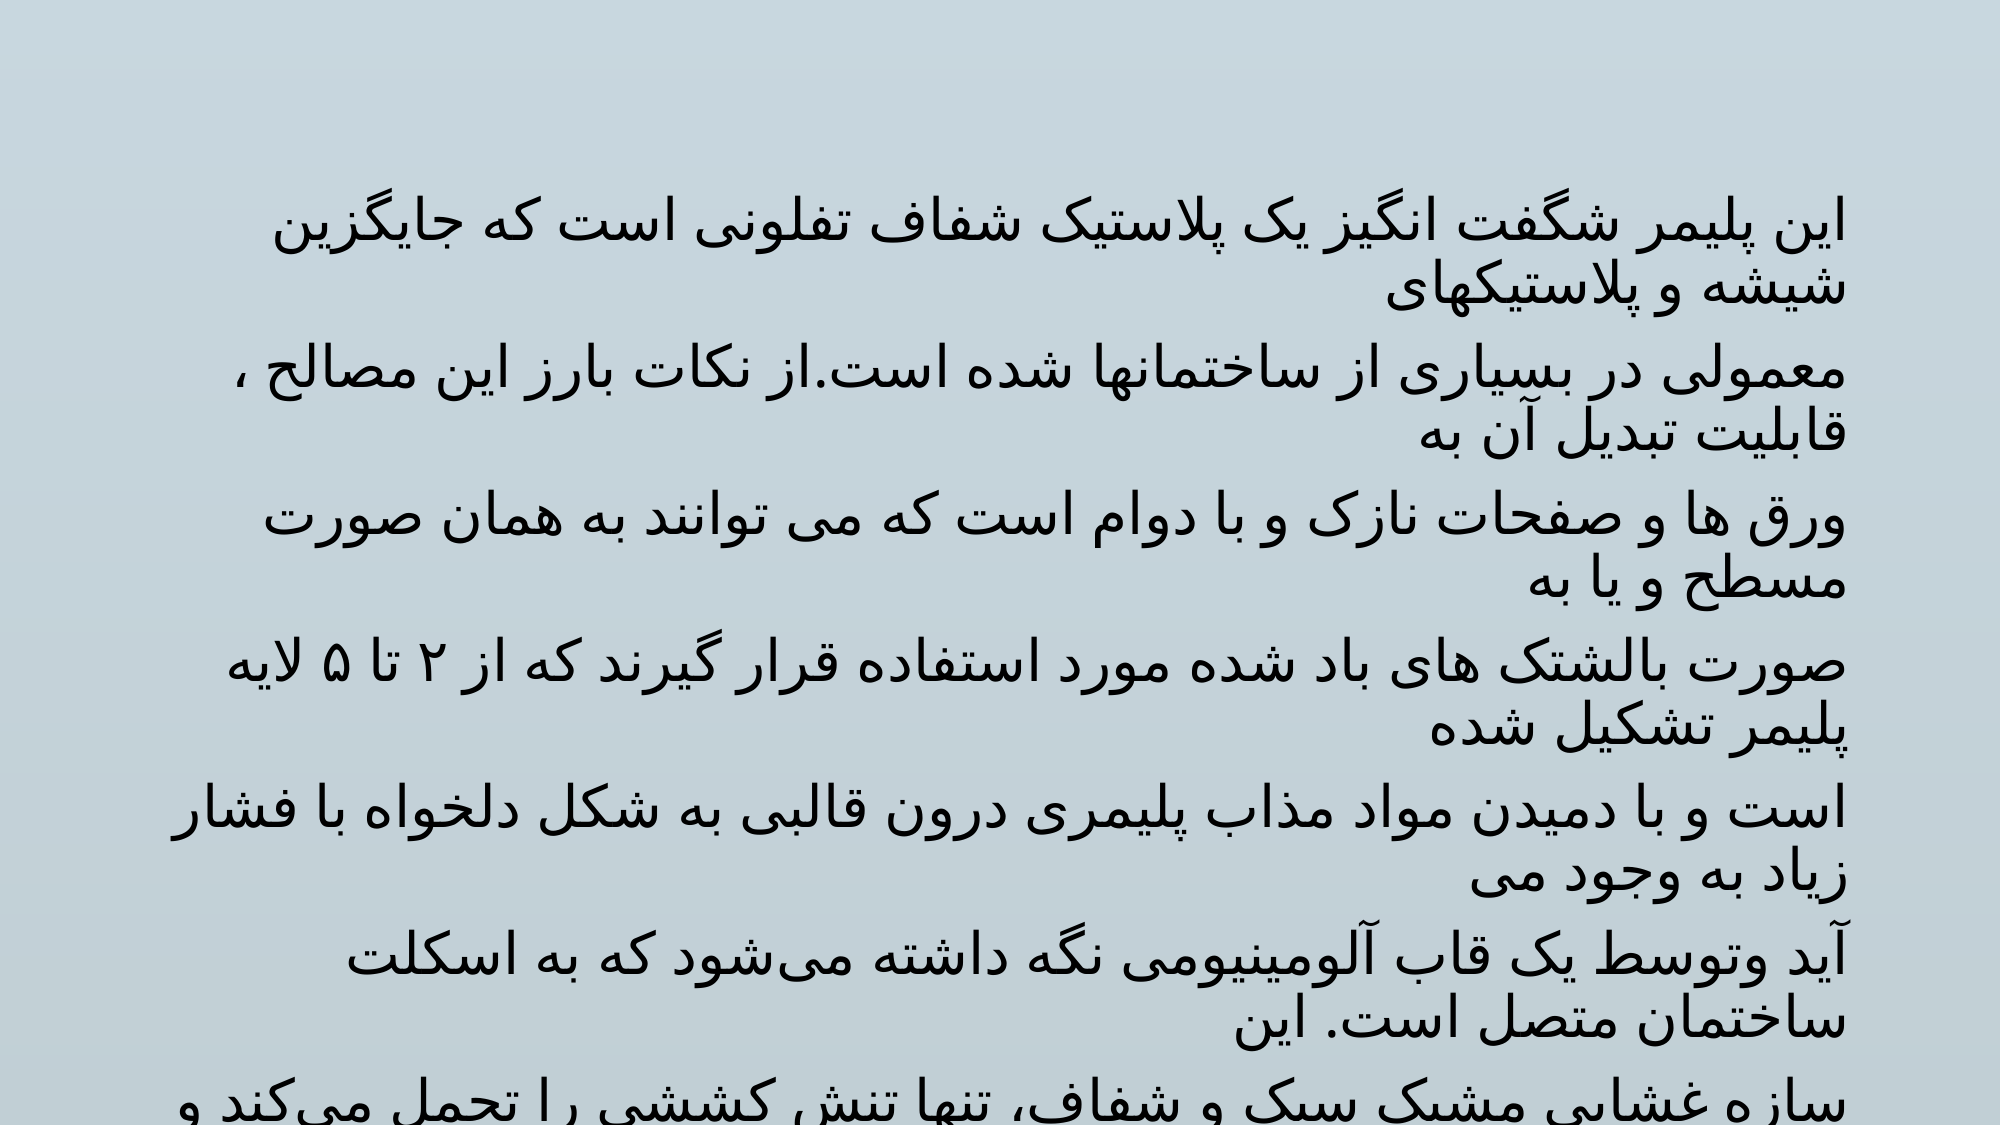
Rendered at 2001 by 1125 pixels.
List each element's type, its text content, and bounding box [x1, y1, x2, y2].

list این پلیمر شگفت انگیز یک پلاستیک شفاف تفلونی است که جایگزین شیشه و پلاستیکهای معمولی در بسیاری از ساختمانها شده است.از نکات بارز این مصالح ، قابلیت تبدیل آن به ورق ها و صفحات نازک و با دوام است که می توانند به همان صورت مسطح و یا به صورت بالشتک های باد شده مورد استفاده قرار گیرند که از ۲ تا ۵ لایه پلیمر تشکیل شده است و با دمیدن مواد مذاب پلیمری درون قالبی به شکل دلخواه با فشار زیاد به وجود می آید وتوسط یک قاب آلومینیومی نگه داشته می‌شود که به اسکلت ساختمان متصل است. این سازه غشایی مشبک سبک و شفاف، تنها تنش کششی را تحمل می‌کند و وزن پوسته خارجی و سیستم باربر سازه را به حداقل ممکن میرساند. [140, 183, 1866, 897]
